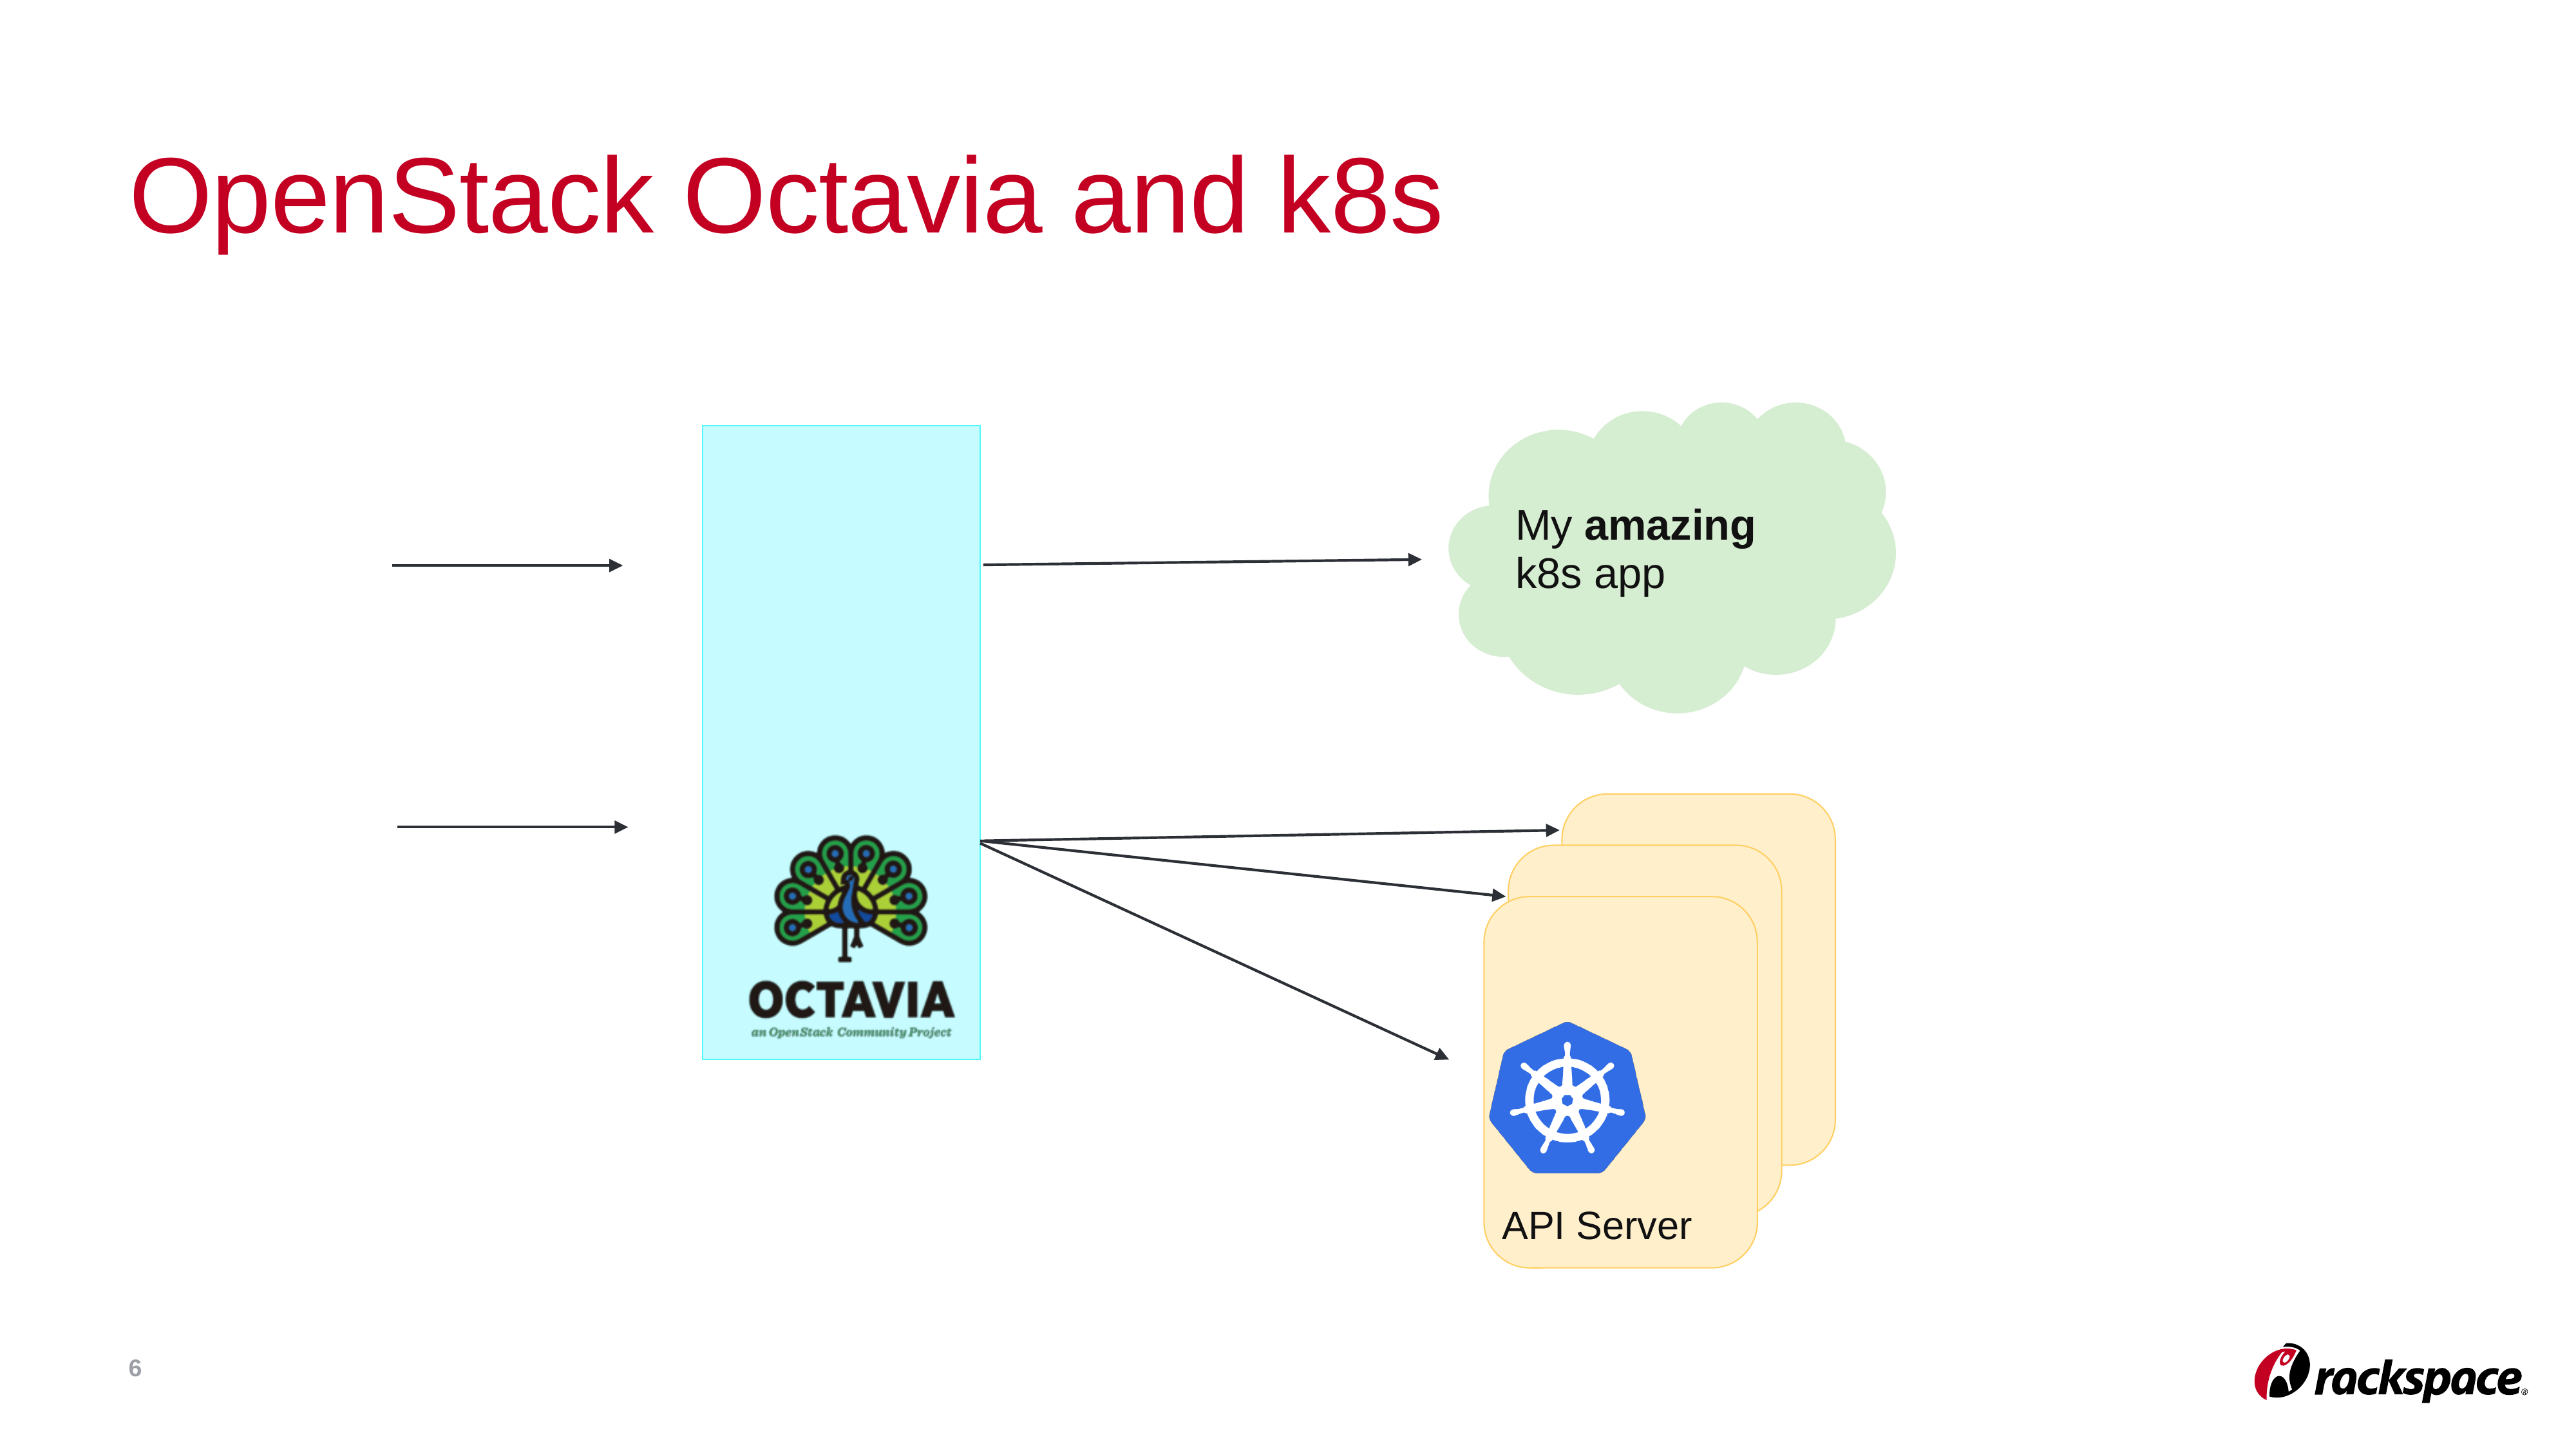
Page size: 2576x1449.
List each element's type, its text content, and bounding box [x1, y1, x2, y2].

slide_number 6 [128, 1352, 146, 1381]
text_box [1508, 845, 1782, 1217]
text_box My amazing k8s app [1448, 402, 1897, 714]
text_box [1562, 793, 1836, 1166]
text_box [983, 559, 1422, 565]
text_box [980, 840, 1506, 897]
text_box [1484, 896, 1758, 1268]
picture [661, 829, 983, 1060]
title OpenStack Octavia and k8s [128, 15, 2448, 257]
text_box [980, 897, 1450, 1060]
text_box [702, 425, 981, 829]
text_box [983, 829, 1560, 841]
